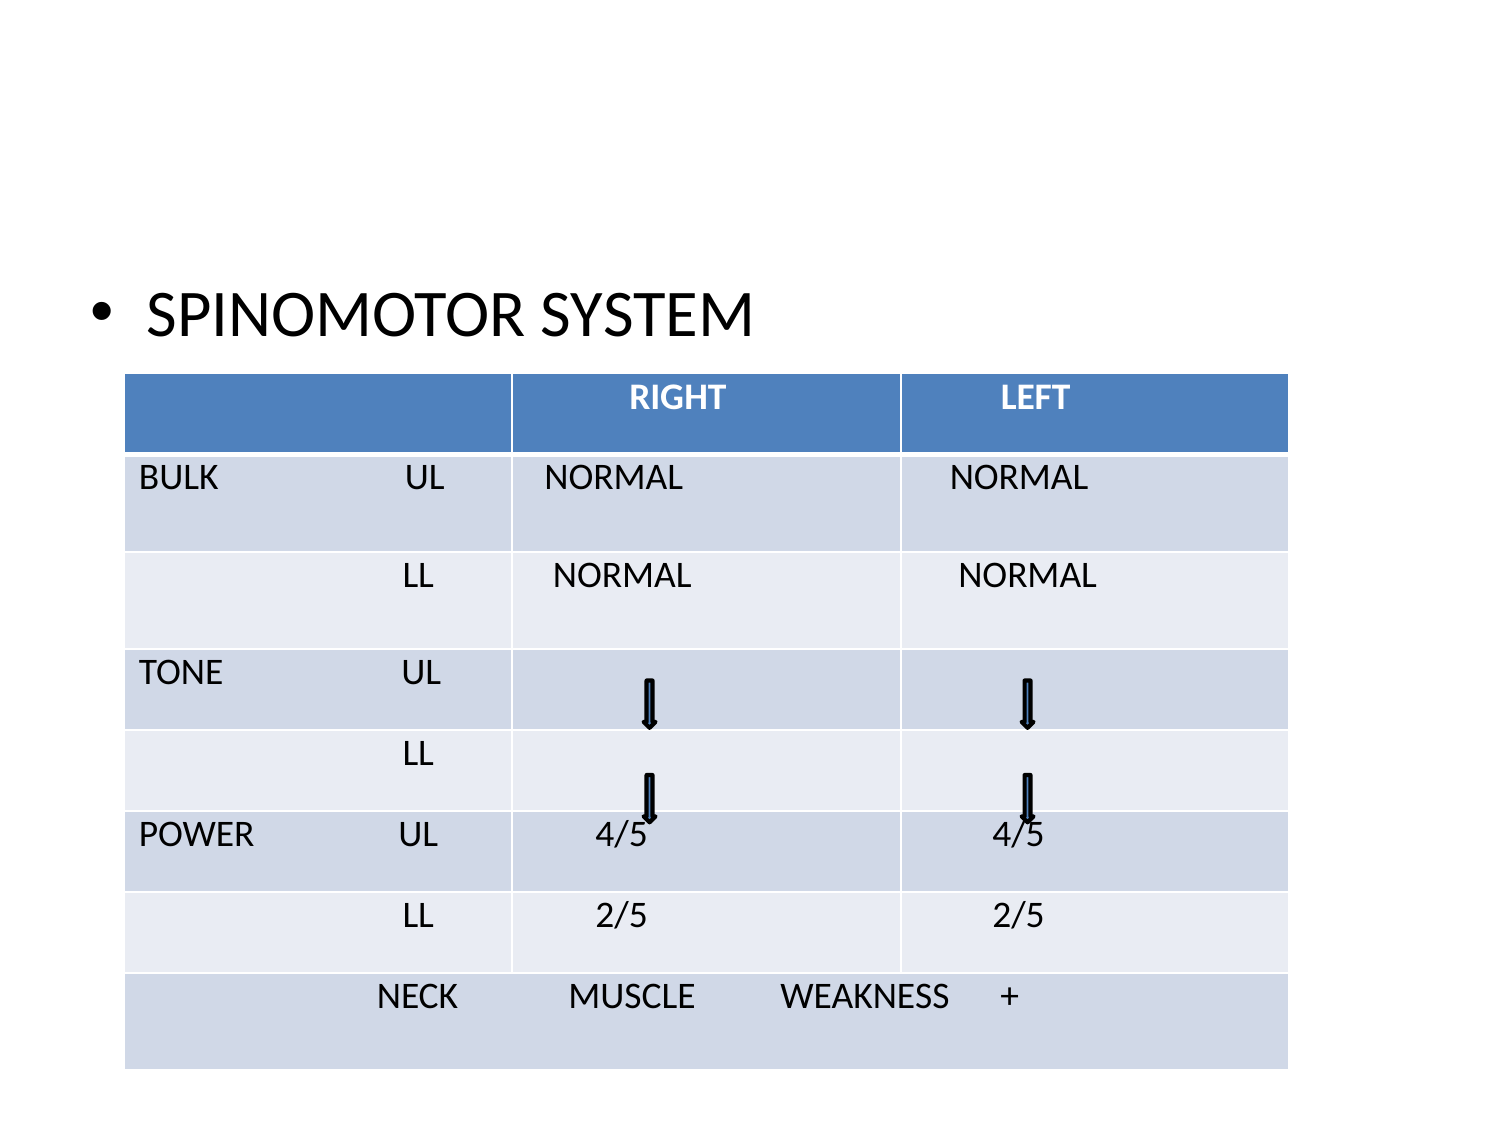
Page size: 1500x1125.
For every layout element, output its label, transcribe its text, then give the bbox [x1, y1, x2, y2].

table_cell [902, 731, 1288, 810]
table_cell 4/5 [902, 812, 1288, 891]
table_cell [902, 650, 1288, 729]
table_cell 2/5 [513, 893, 900, 972]
table_header [125, 374, 511, 452]
table_cell NECK MUSCLE WEAKNESS + [125, 974, 1288, 1069]
table_cell [513, 650, 900, 729]
text_box [1019, 678, 1036, 730]
table_cell POWER UL [125, 812, 511, 891]
text_box [641, 772, 658, 825]
table_cell TONE UL [125, 650, 511, 729]
text_box [641, 678, 658, 730]
table_cell NORMAL [902, 457, 1288, 551]
list SPINOMOTOR SYSTEM [75, 262, 1425, 1005]
table_cell BULK UL [125, 457, 511, 551]
table_cell 2/5 [902, 893, 1288, 972]
table_cell [513, 731, 900, 810]
table_cell NORMAL [513, 457, 900, 551]
table_header LEFT [902, 374, 1288, 452]
table_header RIGHT [513, 374, 900, 452]
table_cell LL [125, 893, 511, 972]
table_cell LL [125, 731, 511, 810]
table_cell 4/5 [513, 812, 900, 891]
table_cell NORMAL [513, 553, 900, 648]
table_cell NORMAL [902, 553, 1288, 648]
text_box [1019, 772, 1036, 825]
table_cell LL [125, 553, 511, 648]
